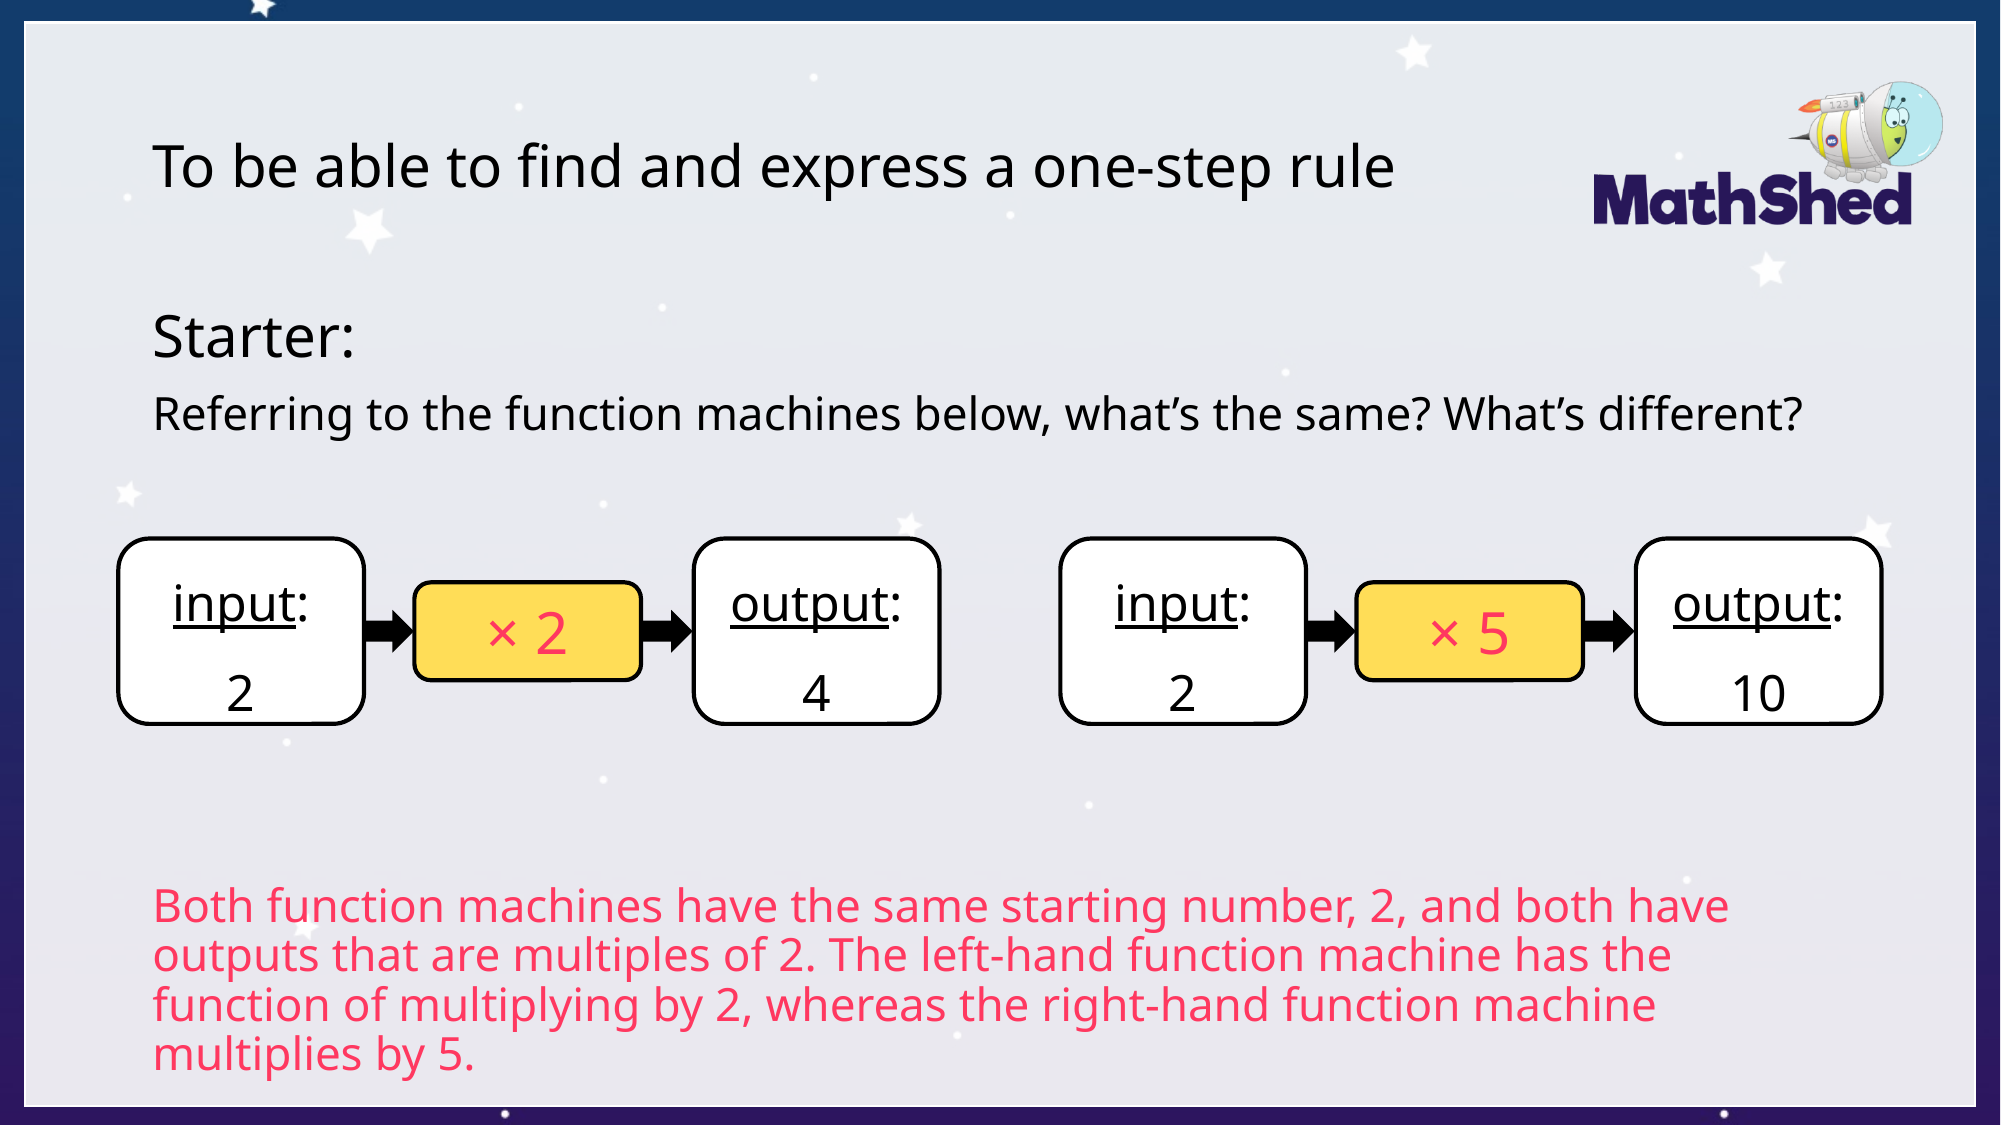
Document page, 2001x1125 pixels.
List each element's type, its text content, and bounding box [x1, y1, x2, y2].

text_box × 2 [413, 581, 643, 682]
text_box output: 4 [692, 537, 941, 725]
text_box input: 2 [1059, 537, 1308, 725]
text_box input: 2 [117, 537, 366, 725]
list Starter: Referring to the function machines below, what’s the same? What’s different? Both function machines have the same starting number, 2, and both have outputs that are multiples of 2. The left-hand function machine has the function of multiplying by 2, whereas the right-hand function machine multiplies by 5. [137, 299, 1863, 1014]
text_box [1304, 609, 1356, 653]
text_box [362, 609, 414, 653]
text_box [640, 609, 693, 653]
text_box [1496, 387, 1648, 540]
picture [0, 0, 2001, 1125]
text_box output: 10 [1634, 537, 1883, 725]
title To be able to find and express a one-step rule [137, 59, 1578, 278]
text_box [1582, 609, 1635, 653]
text_box × 5 [1355, 581, 1585, 682]
